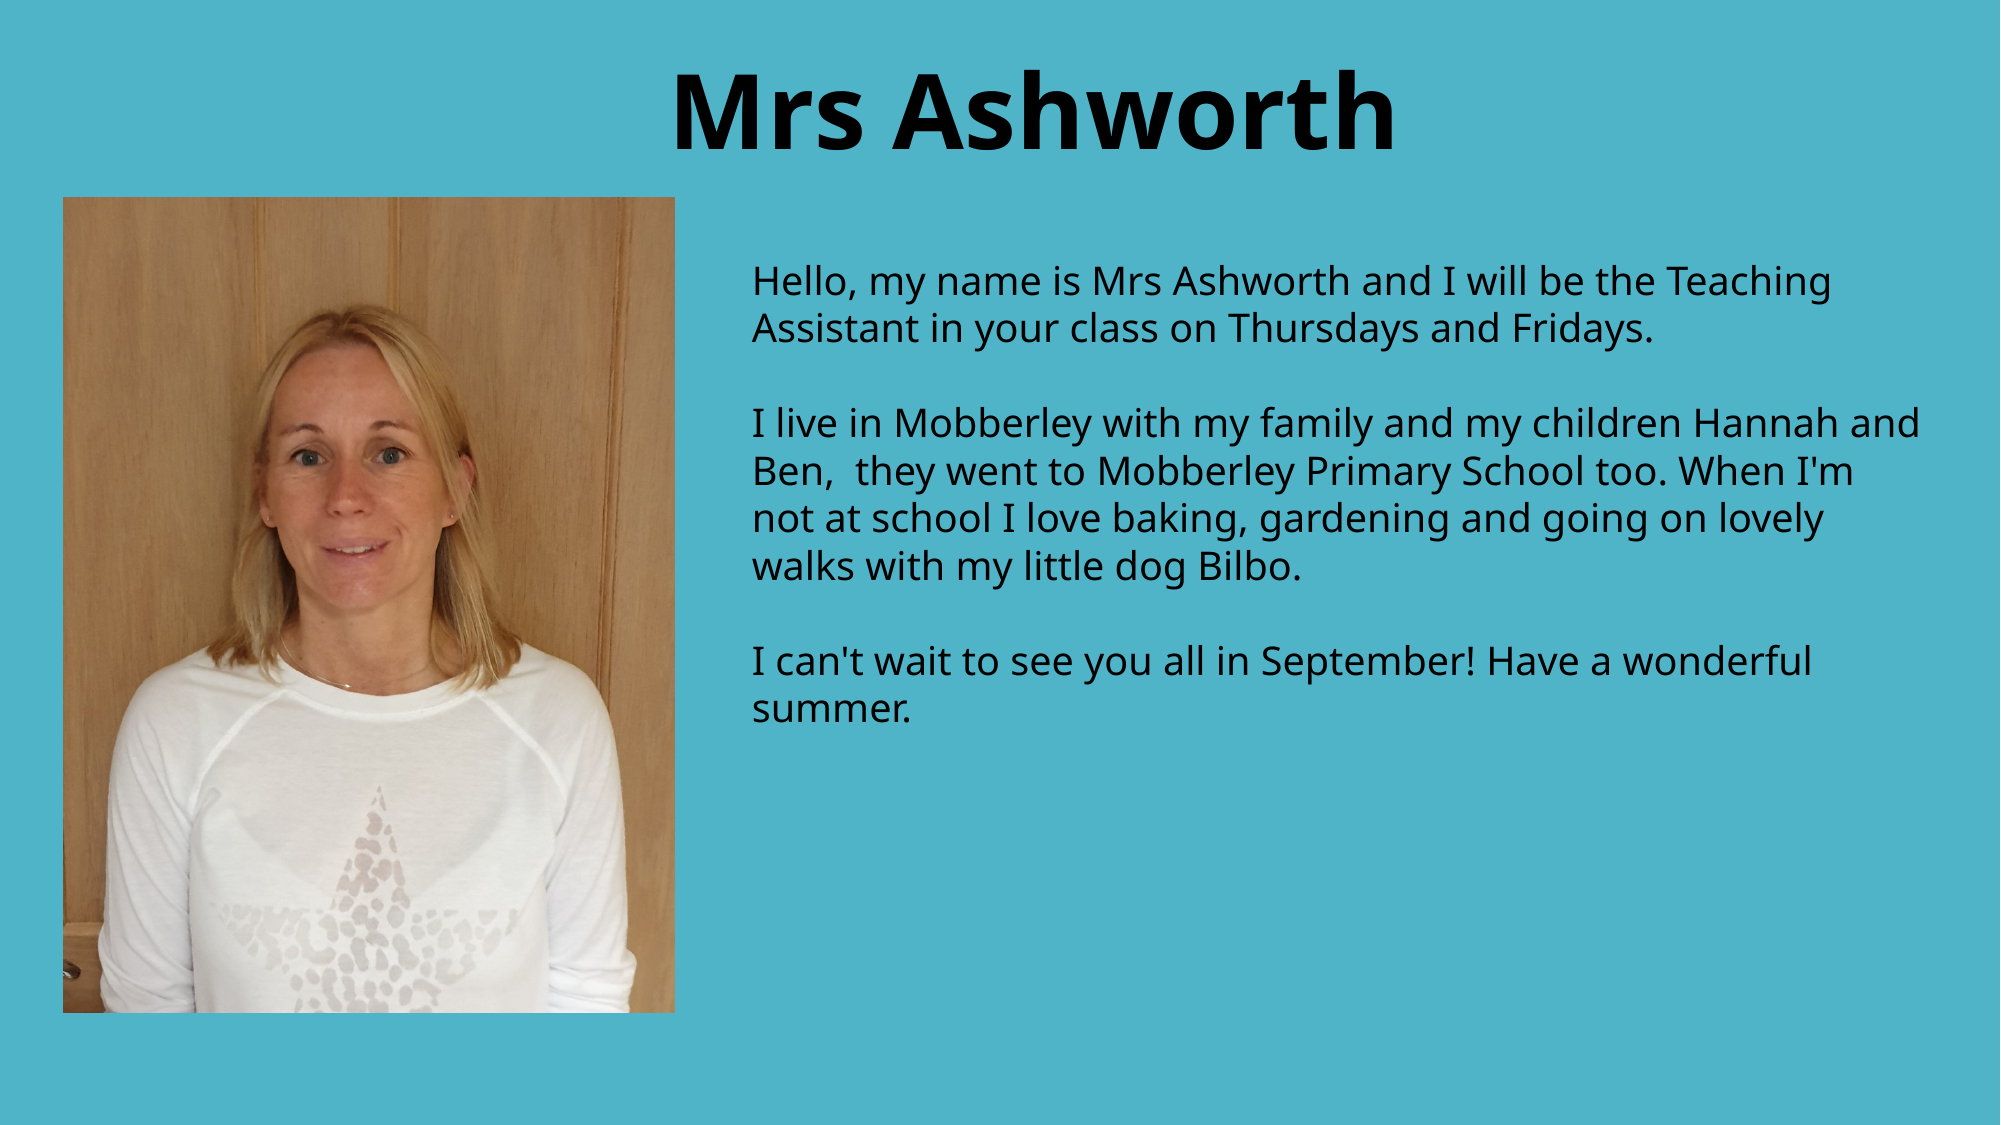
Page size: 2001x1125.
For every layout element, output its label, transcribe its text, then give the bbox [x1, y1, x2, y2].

picture [63, 197, 675, 1013]
text_box Hello, my name is Mrs Ashworth and I will be the Teaching Assistant in your class on Thursdays and Fridays. I live in Mobberley with my family and my children Hannah and Ben, they went to Mobberley Primary School too. When I'm not at school I love baking, gardening and going on lovely walks with my little dog Bilbo. I can't wait to see you all in September! Have a wonderful summer. [737, 248, 1938, 739]
text_box Mrs Ashworth [654, 38, 1476, 179]
